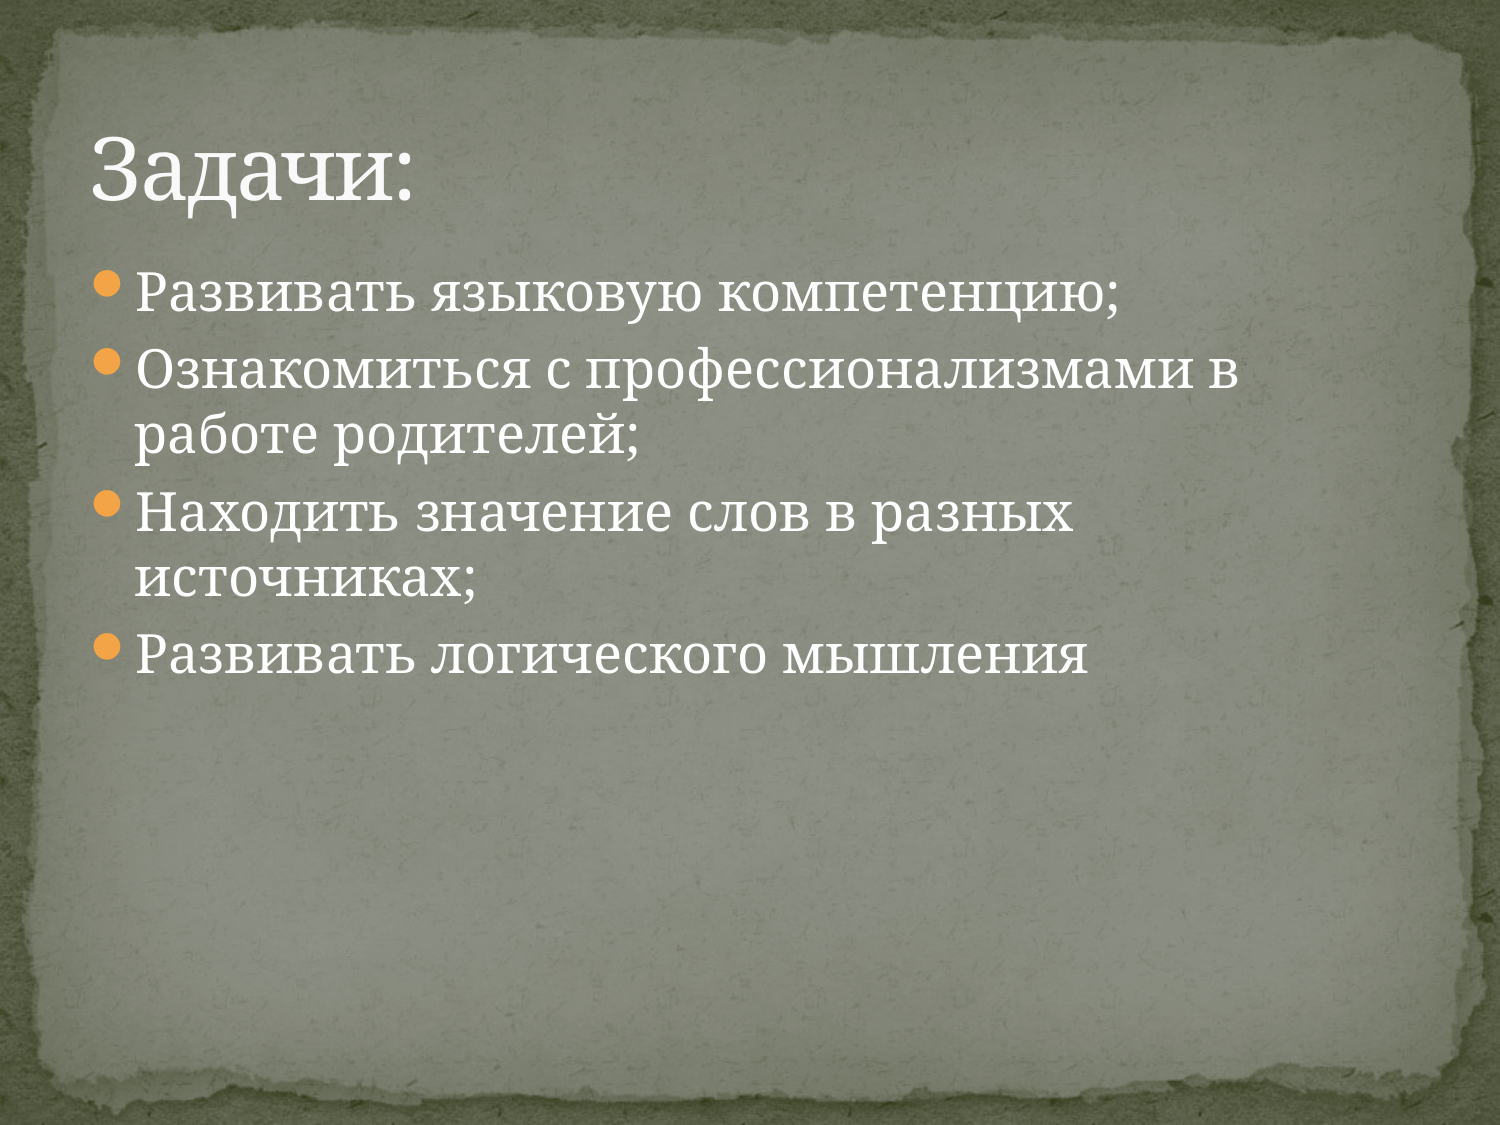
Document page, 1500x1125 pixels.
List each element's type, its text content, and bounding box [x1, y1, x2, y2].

list Развивать языковую компетенцию; Ознакомиться с профессионализмами в работе родителей; Находить значение слов в разных источниках; Развивать логического мышления [75, 249, 1425, 1000]
title Задачи: [74, 24, 1425, 225]
